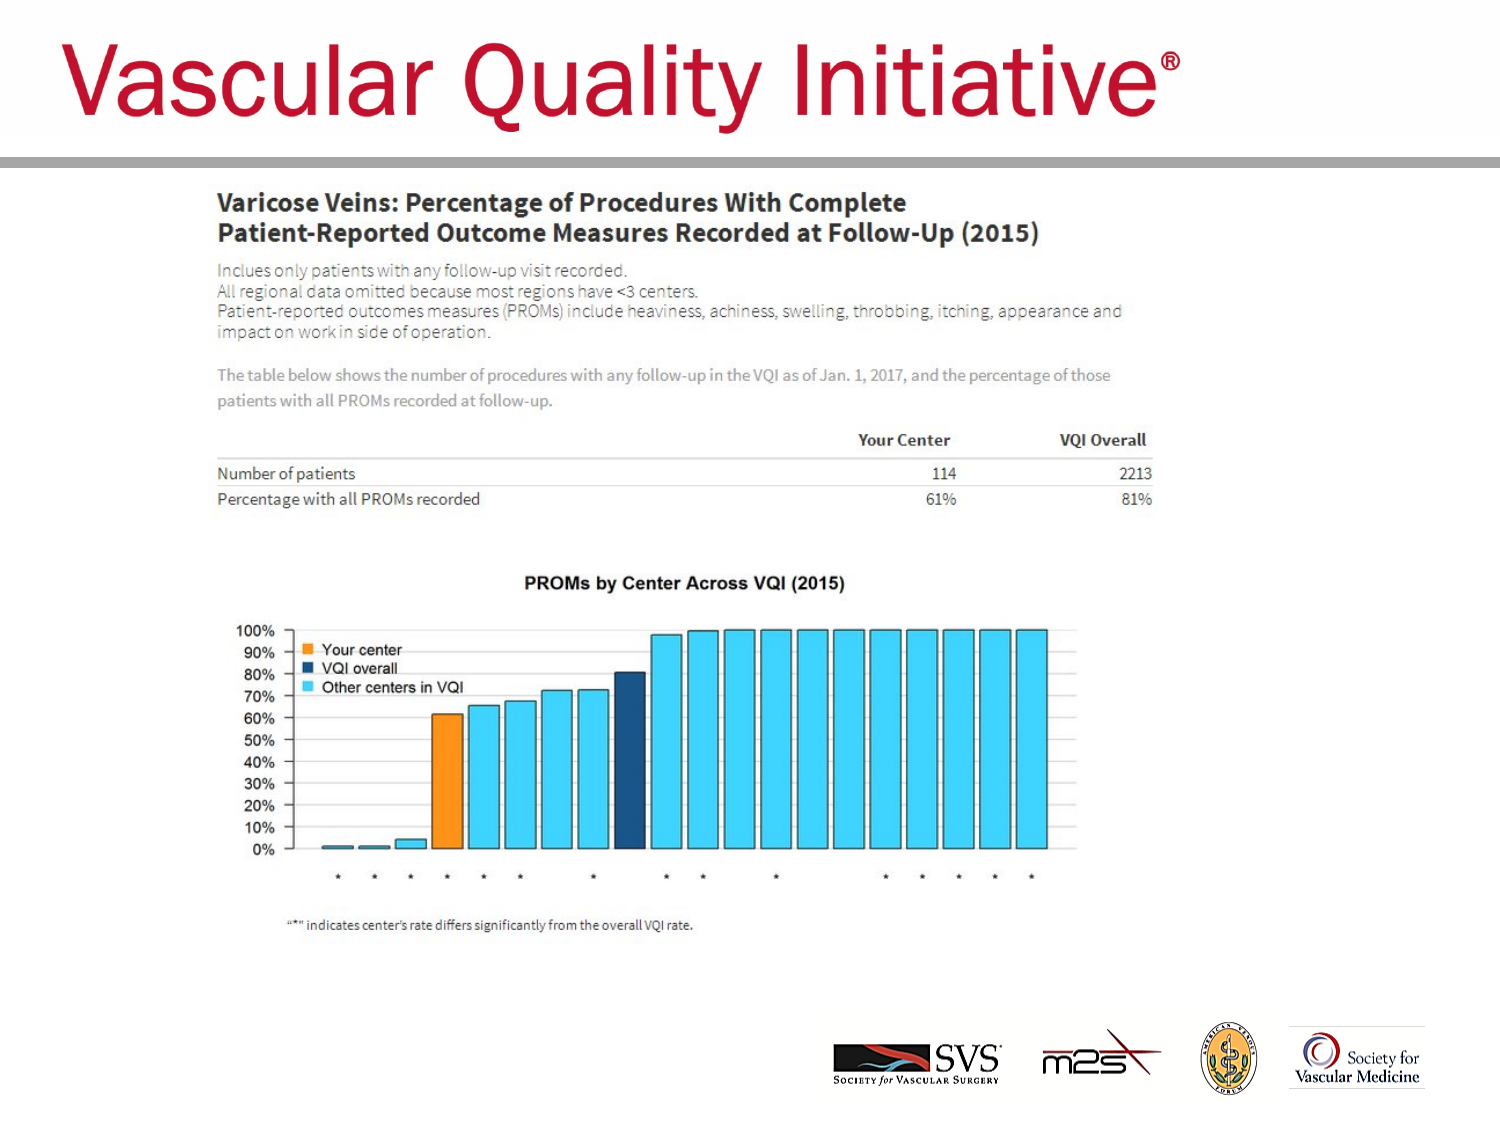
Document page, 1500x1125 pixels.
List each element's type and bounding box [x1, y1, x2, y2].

picture [0, 0, 1500, 136]
picture [816, 1011, 1425, 1106]
picture [208, 184, 1168, 945]
